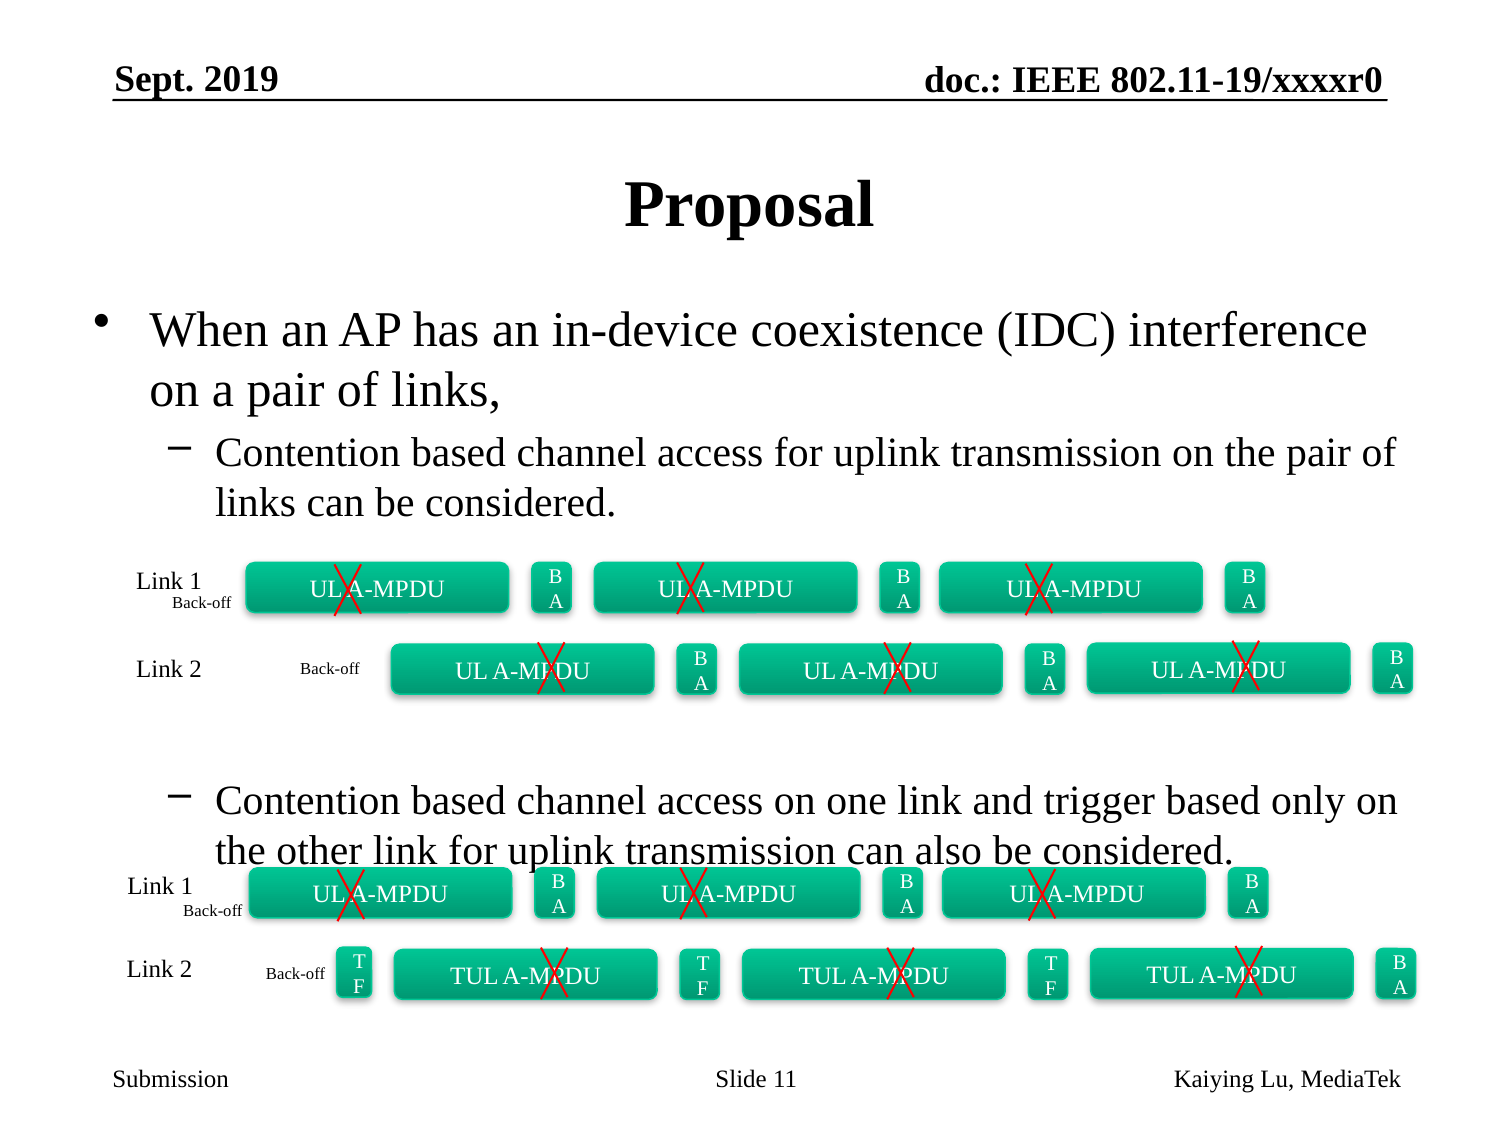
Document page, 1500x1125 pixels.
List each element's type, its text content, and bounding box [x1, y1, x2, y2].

text_box UL A-MPDU [941, 867, 1027, 919]
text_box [679, 867, 707, 920]
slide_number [114, 53, 423, 100]
text_box BA [1224, 561, 1266, 614]
text_box BA [882, 866, 924, 919]
text_box TF [1027, 948, 1069, 1001]
text_box Link 1 [121, 556, 218, 602]
text_box UL A-MPDU [1086, 642, 1228, 695]
text_box Back-off [157, 584, 247, 620]
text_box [1232, 640, 1260, 693]
text_box Back-off [251, 955, 341, 991]
text_box Back-off [285, 650, 375, 686]
text_box BA [879, 561, 921, 614]
text_box BA [534, 866, 576, 919]
text_box UL A-MPDU [1057, 867, 1207, 919]
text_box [1235, 945, 1263, 998]
text_box UL A-MPDU [361, 867, 513, 919]
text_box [886, 947, 915, 1000]
text_box UL A-MPDU [245, 561, 335, 614]
text_box TF [679, 948, 721, 1001]
text_box TF [335, 946, 373, 999]
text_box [676, 562, 704, 615]
text_box BA [531, 561, 572, 614]
text_box Link 2 [121, 645, 218, 690]
text_box UL A-MPDU [914, 643, 1003, 695]
text_box Back-off [168, 892, 258, 928]
text_box UL A-MPDU [569, 643, 655, 695]
text_box UL A-MPDU [706, 561, 858, 614]
text_box TUL A-MPDU [1089, 947, 1231, 1000]
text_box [540, 947, 568, 1000]
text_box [1025, 563, 1053, 616]
title Proposal [0, 112, 1500, 288]
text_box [334, 564, 362, 617]
text_box UL A-MPDU [938, 561, 1027, 614]
text_box BA [676, 643, 718, 695]
text_box TUL A-MPDU [393, 948, 536, 1001]
text_box UL A-MPDU [710, 867, 861, 919]
text_box UL A-MPDU [248, 867, 338, 919]
text_box Link 1 [112, 862, 209, 908]
text_box UL A-MPDU [390, 643, 533, 695]
text_box Link 2 [111, 945, 208, 991]
text_box UL A-MPDU [593, 561, 673, 614]
text_box TUL A-MPDU [571, 948, 658, 1001]
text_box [1028, 868, 1056, 921]
text_box UL A-MPDU [1051, 561, 1204, 614]
text_box UL A-MPDU [738, 643, 879, 695]
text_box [537, 642, 565, 695]
text_box UL A-MPDU [596, 867, 677, 919]
text_box UL A-MPDU [358, 561, 510, 614]
text_box UL A-MPDU [1264, 642, 1351, 694]
text_box BA [1375, 947, 1417, 1000]
text_box BA [1024, 643, 1066, 695]
text_box TUL A-MPDU [918, 948, 1006, 1001]
text_box BA [1372, 642, 1414, 695]
text_box BA [1227, 866, 1269, 919]
list When an AP has an in-device coexistence (IDC) interference on a pair of links, Contention based channel access for uplink transmission on the pair of links can be considered. Contention based channel access on one link and trigger based only on the other link for uplink transmission can also be considered. [77, 288, 1429, 985]
slide_number Slide 11 [712, 1061, 800, 1093]
text_box TUL A-MPDU [1267, 947, 1354, 1000]
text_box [337, 869, 365, 922]
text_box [883, 642, 911, 695]
text_box TUL A-MPDU [741, 948, 882, 1001]
footer Kaiying Lu, MediaTek [1164, 1061, 1402, 1125]
